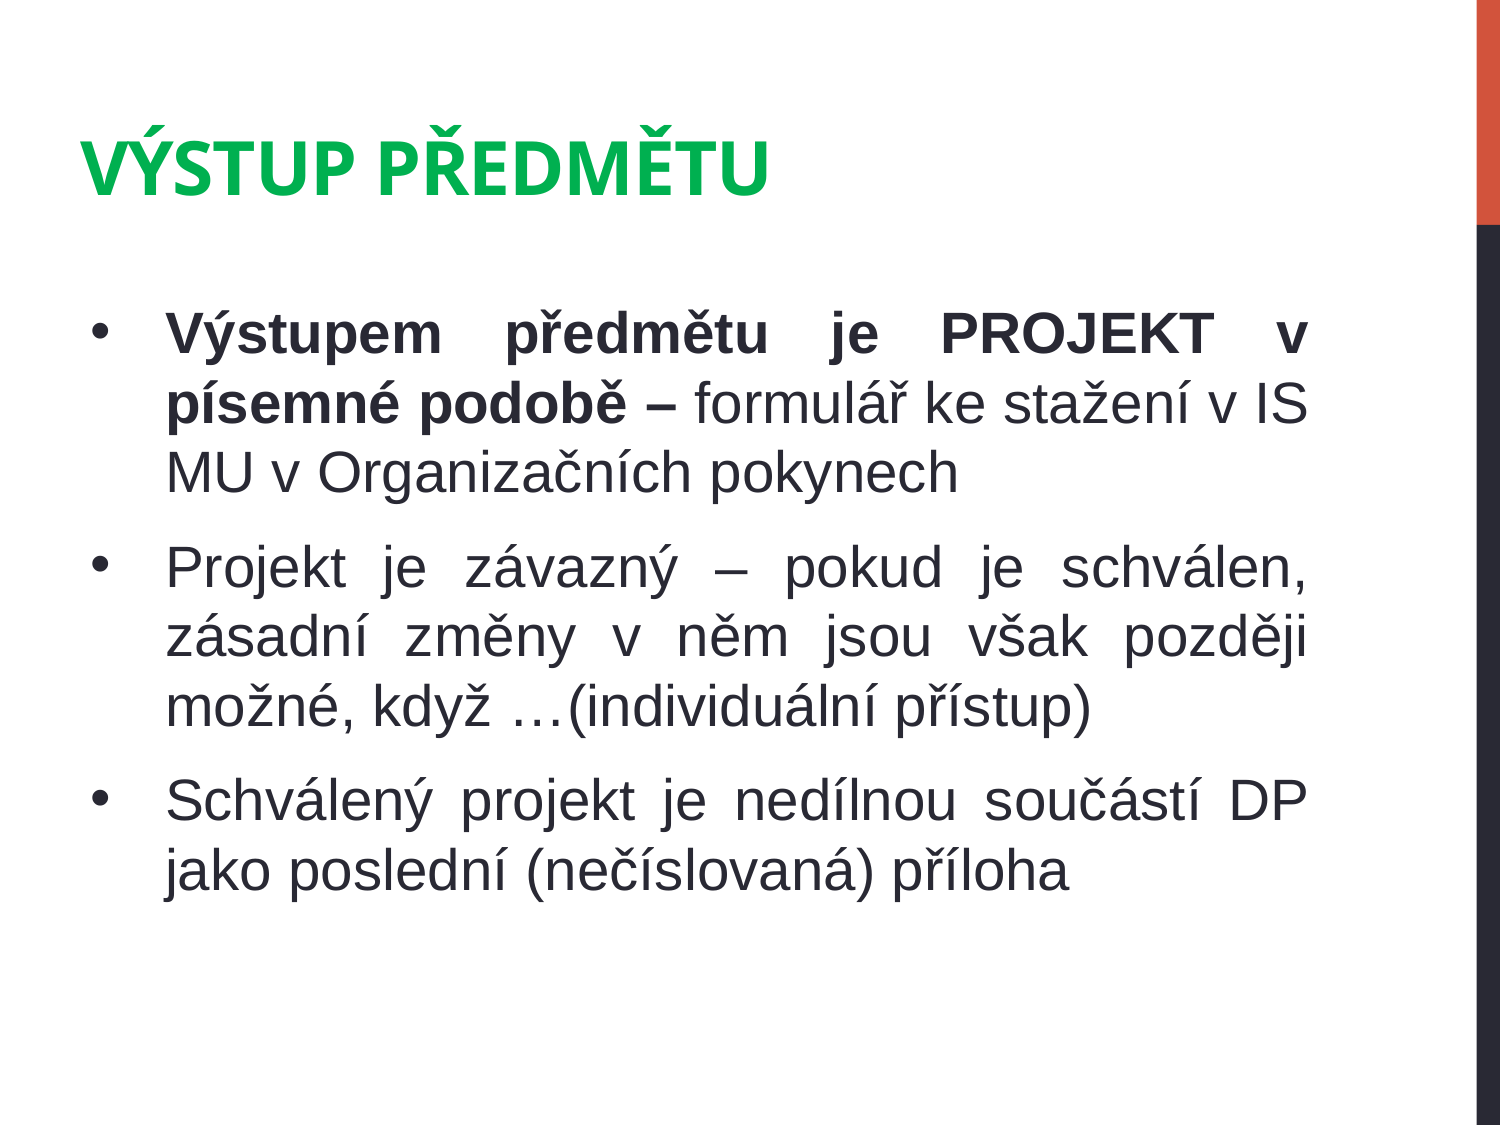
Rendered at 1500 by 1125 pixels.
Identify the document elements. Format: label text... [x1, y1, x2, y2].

title Výstup předmětu [64, 66, 1415, 218]
list Výstupem předmětu je PROJEKT v písemné podobě – formulář ke stažení v IS MU v Organizačních pokynech Projekt je závazný – pokud je schválen, zásadní změny v něm jsou však později možné, když …(individuální přístup) Schválený projekt je nedílnou součástí DP jako poslední (nečíslovaná) příloha [75, 287, 1325, 1005]
